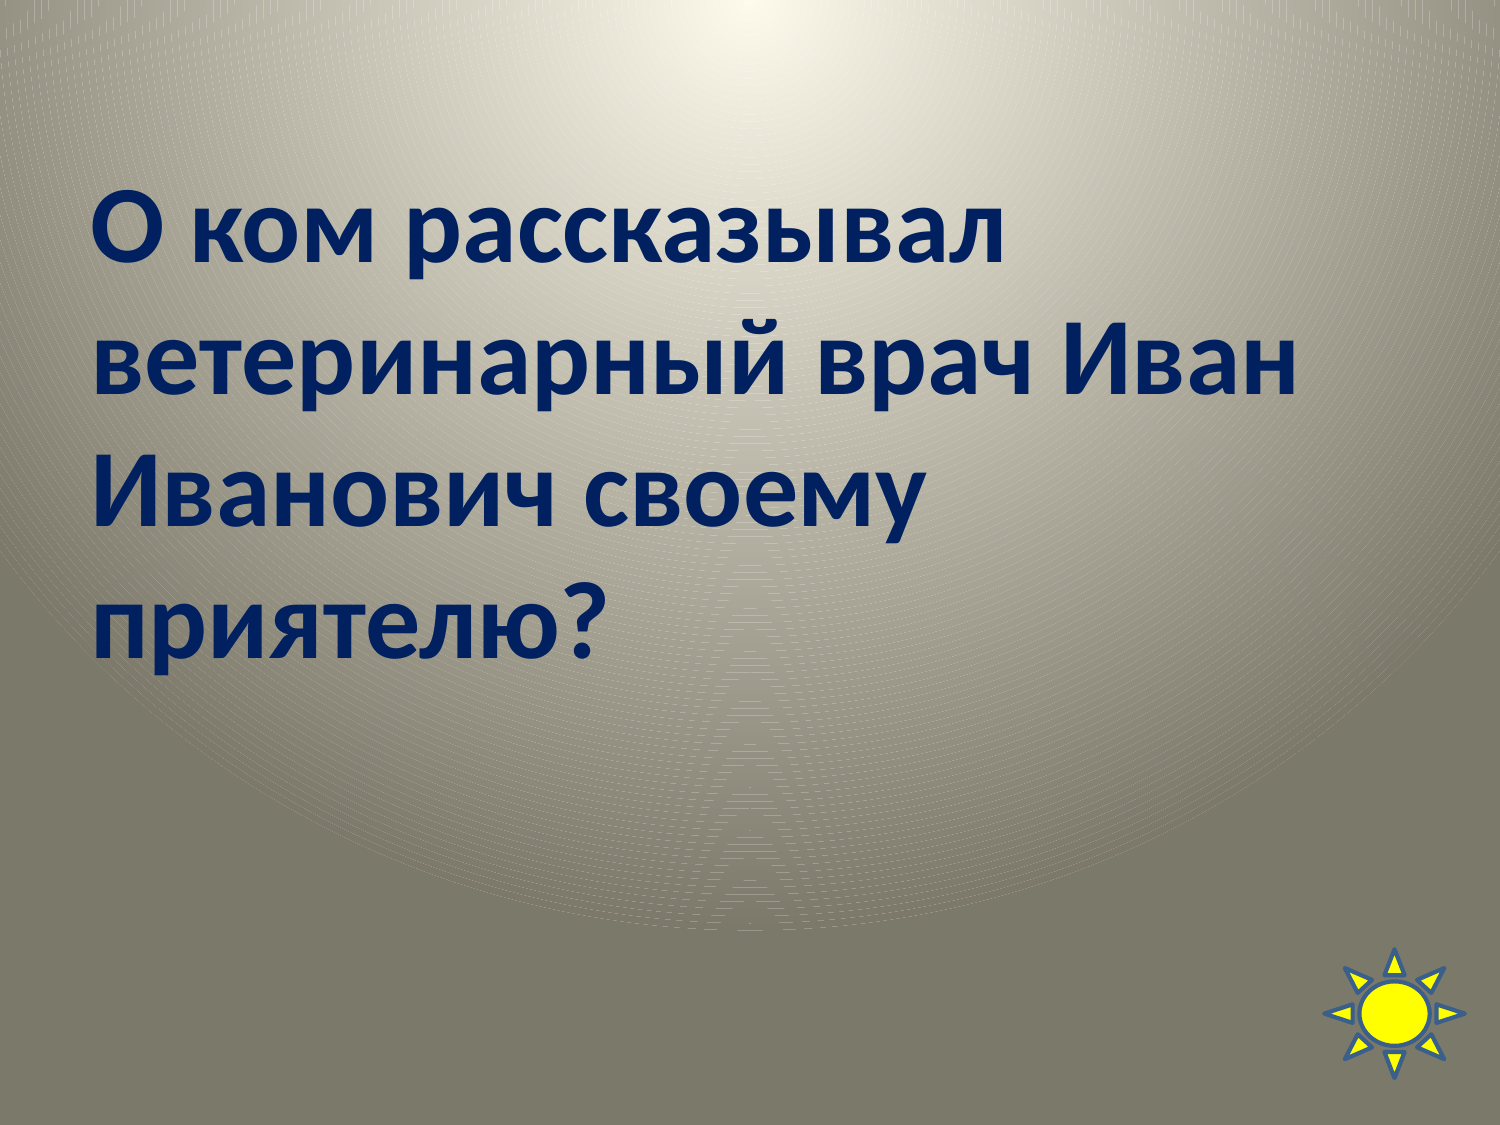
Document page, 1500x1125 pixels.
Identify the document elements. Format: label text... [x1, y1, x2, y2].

text_box [1322, 1002, 1355, 1025]
text_box [1434, 1002, 1467, 1025]
text_box [1342, 966, 1447, 1062]
text_box [1382, 1049, 1407, 1081]
title О ком рассказывал ветеринарный врач Иван Иванович своему приятелю? [75, 45, 1418, 692]
text_box [1382, 947, 1407, 978]
